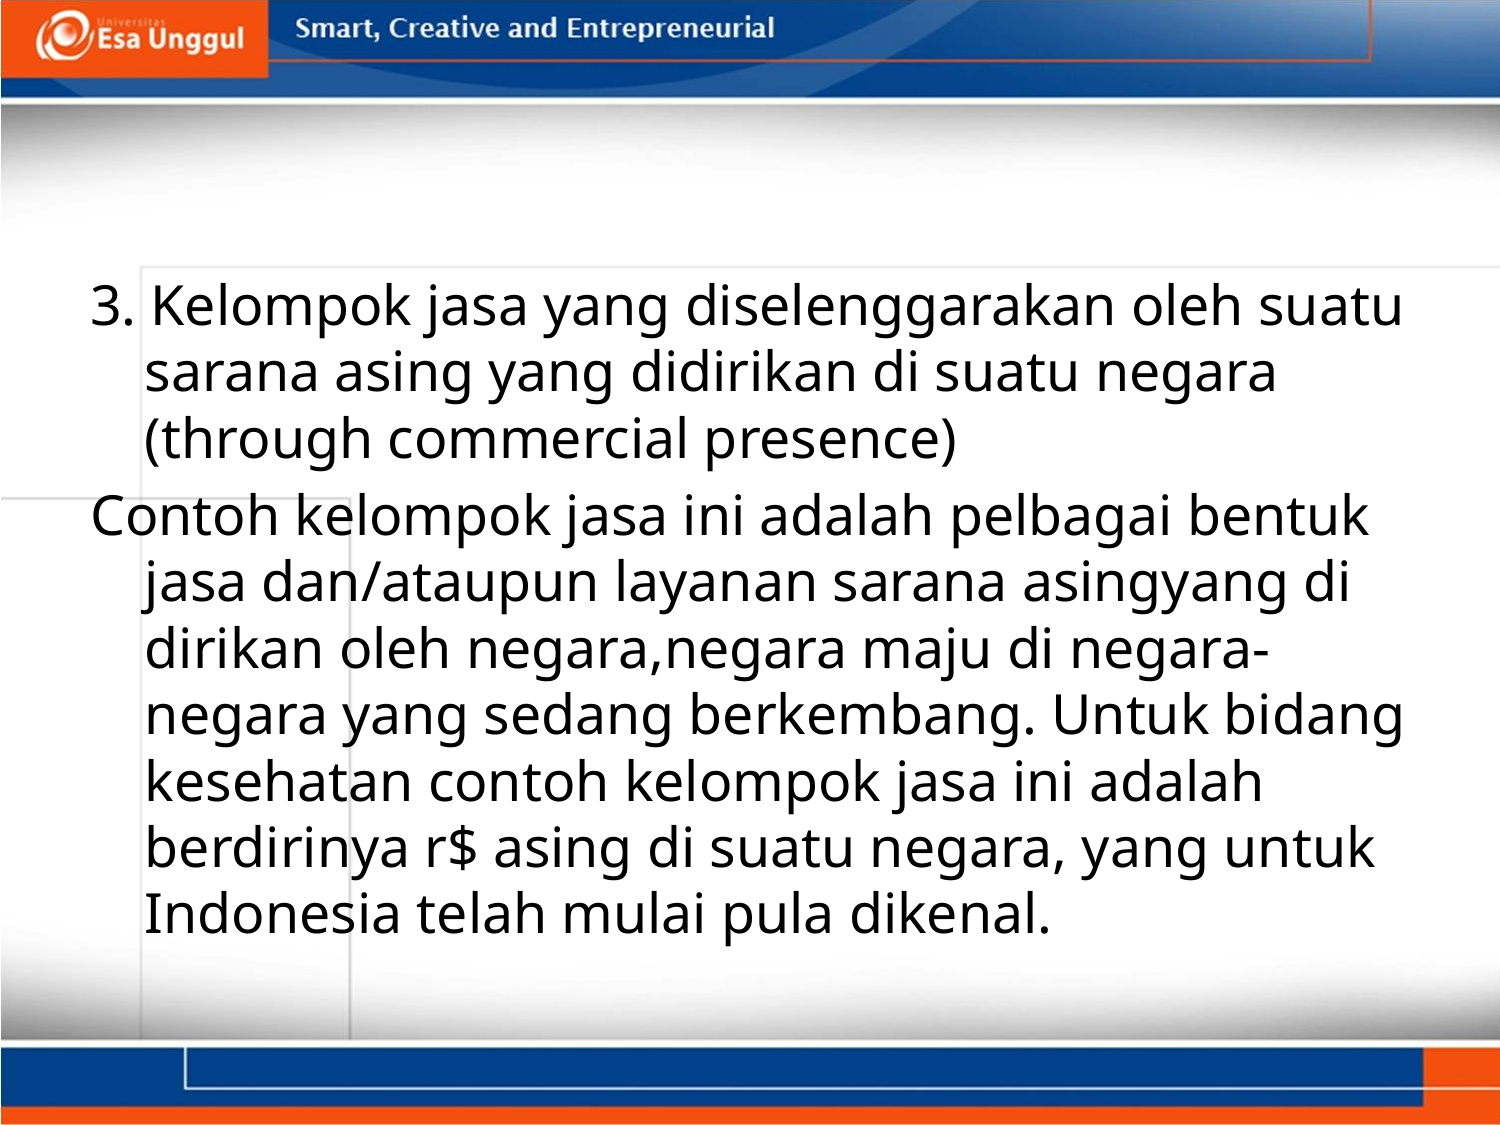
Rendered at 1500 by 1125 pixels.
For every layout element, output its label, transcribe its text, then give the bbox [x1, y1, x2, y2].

list 3. Kelompok jasa yang diselenggarakan oleh suatu sarana asing yang didirikan di suatu negara (through commercial presence) Contoh kelompok jasa ini adalah pelbagai bentuk jasa dan/ataupun layanan sarana asingyang di dirikan oleh negara,negara maju di negara-negara yang sedang berkembang. Untuk bidang kesehatan contoh kelompok jasa ini adalah berdirinya r$ asing di suatu negara, yang untuk Indonesia telah mulai pula dikenal. [75, 262, 1425, 1005]
picture [0, 0, 1500, 1125]
